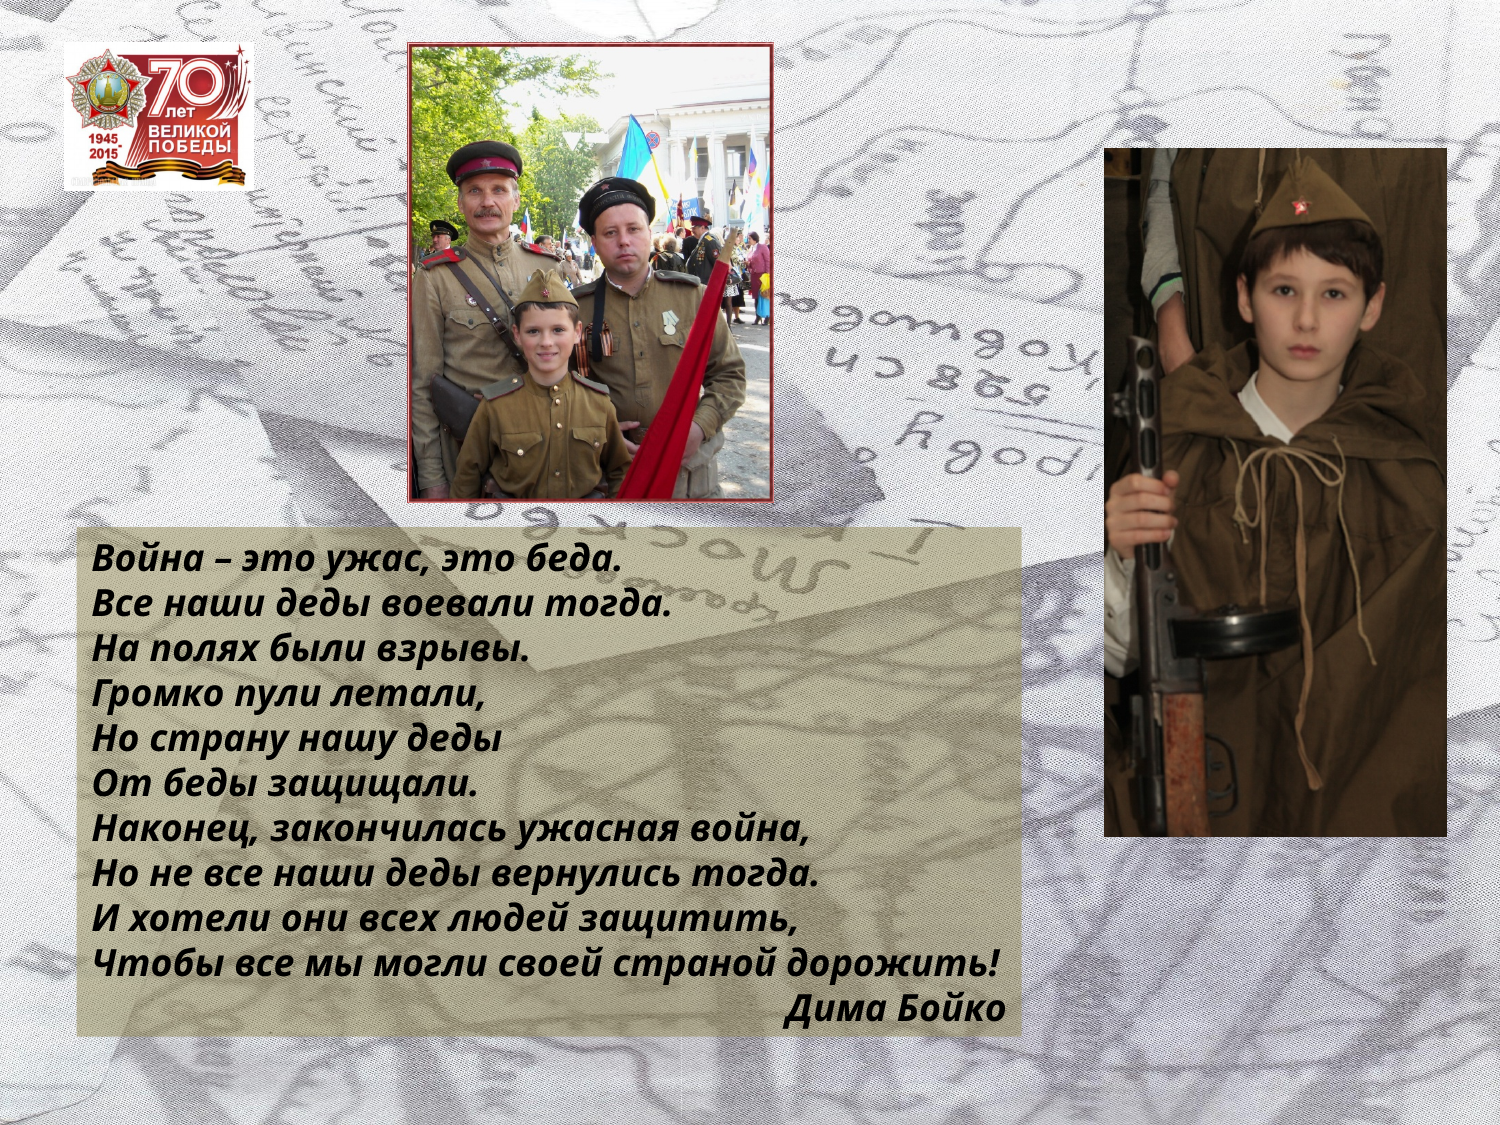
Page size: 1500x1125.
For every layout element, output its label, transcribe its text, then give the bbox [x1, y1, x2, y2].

picture [0, 0, 1500, 1125]
text_box Война – это ужас, это беда. Все наши деды воевали тогда. На полях были взрывы. Громко пули летали, Но страну нашу деды От беды защищали. Наконец, закончилась ужасная война, Но не все наши деды вернулись тогда. И хотели они всех людей защитить, Чтобы все мы могли своей страной дорожить! Дима Бойко [76, 527, 1022, 1037]
